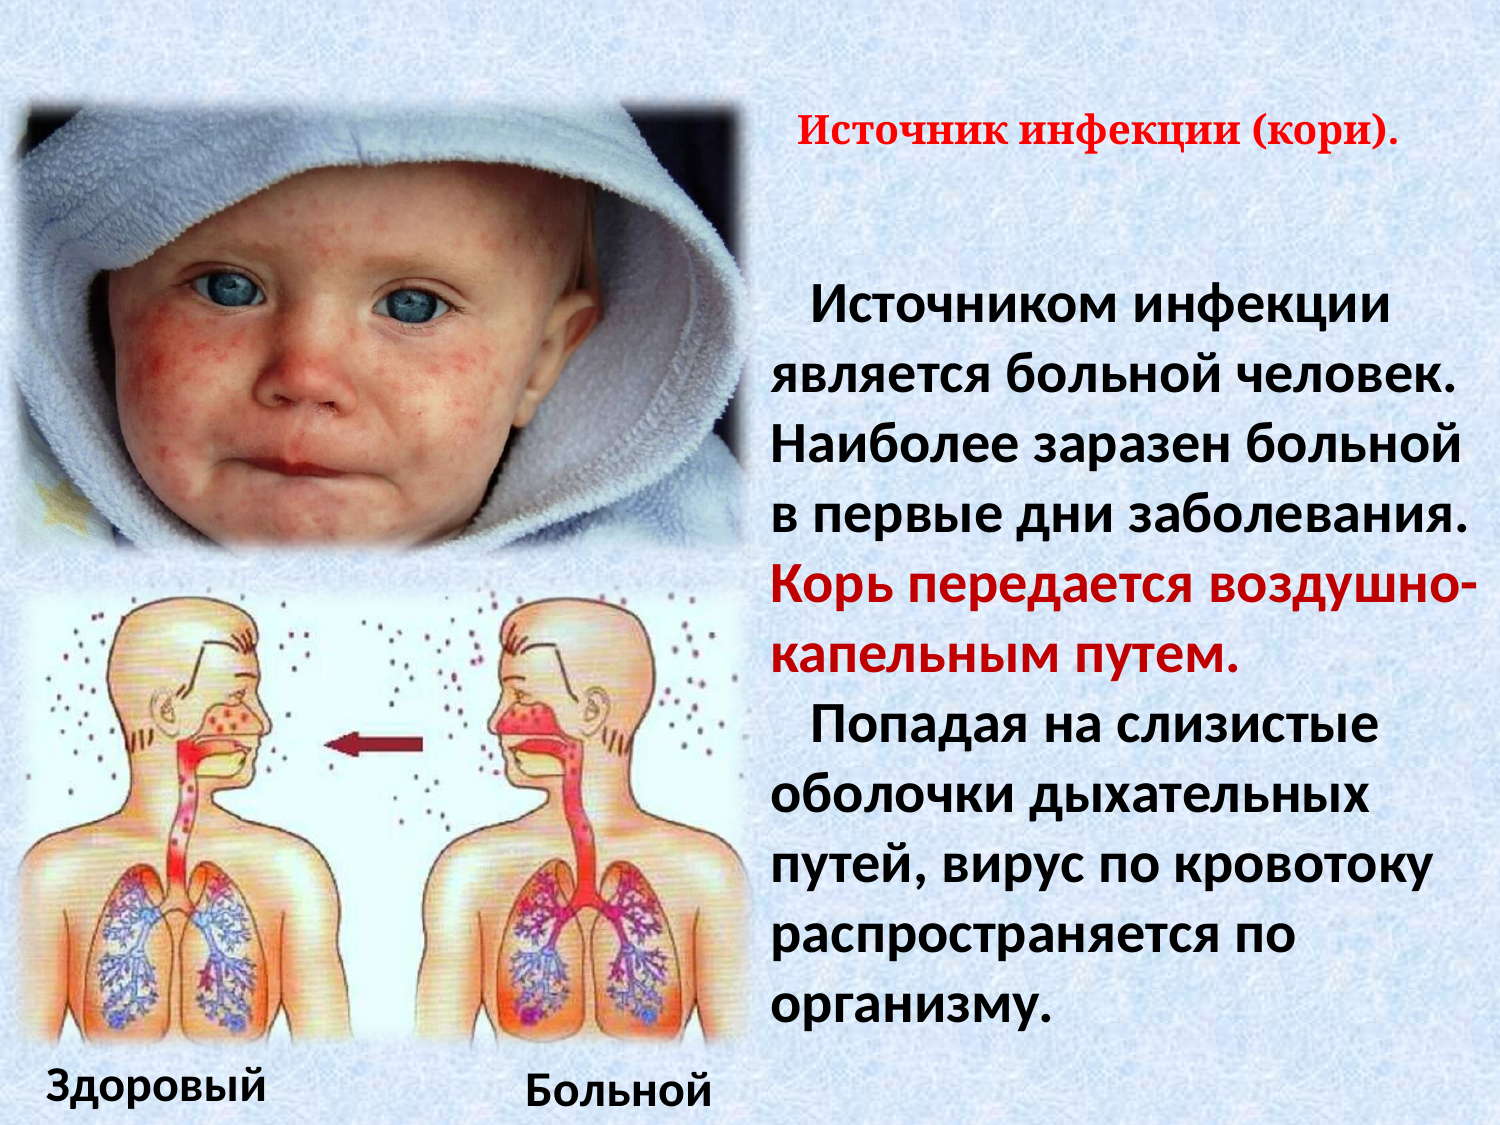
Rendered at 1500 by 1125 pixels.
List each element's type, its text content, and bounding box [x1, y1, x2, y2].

text_box Источником инфекции является больной человек. Наиболее заразен больной в первые дни заболевания. Корь передается воздушно-капельным путем. Попадая на слизистые оболочки дыхательных путей, вирус по кровотоку распространяется по организму. [755, 256, 1500, 1042]
title Источник инфекции (кори). [770, 76, 1427, 181]
text_box Больной [510, 1063, 740, 1124]
picture [0, 0, 1500, 1125]
text_box Здоровый [31, 1063, 282, 1119]
